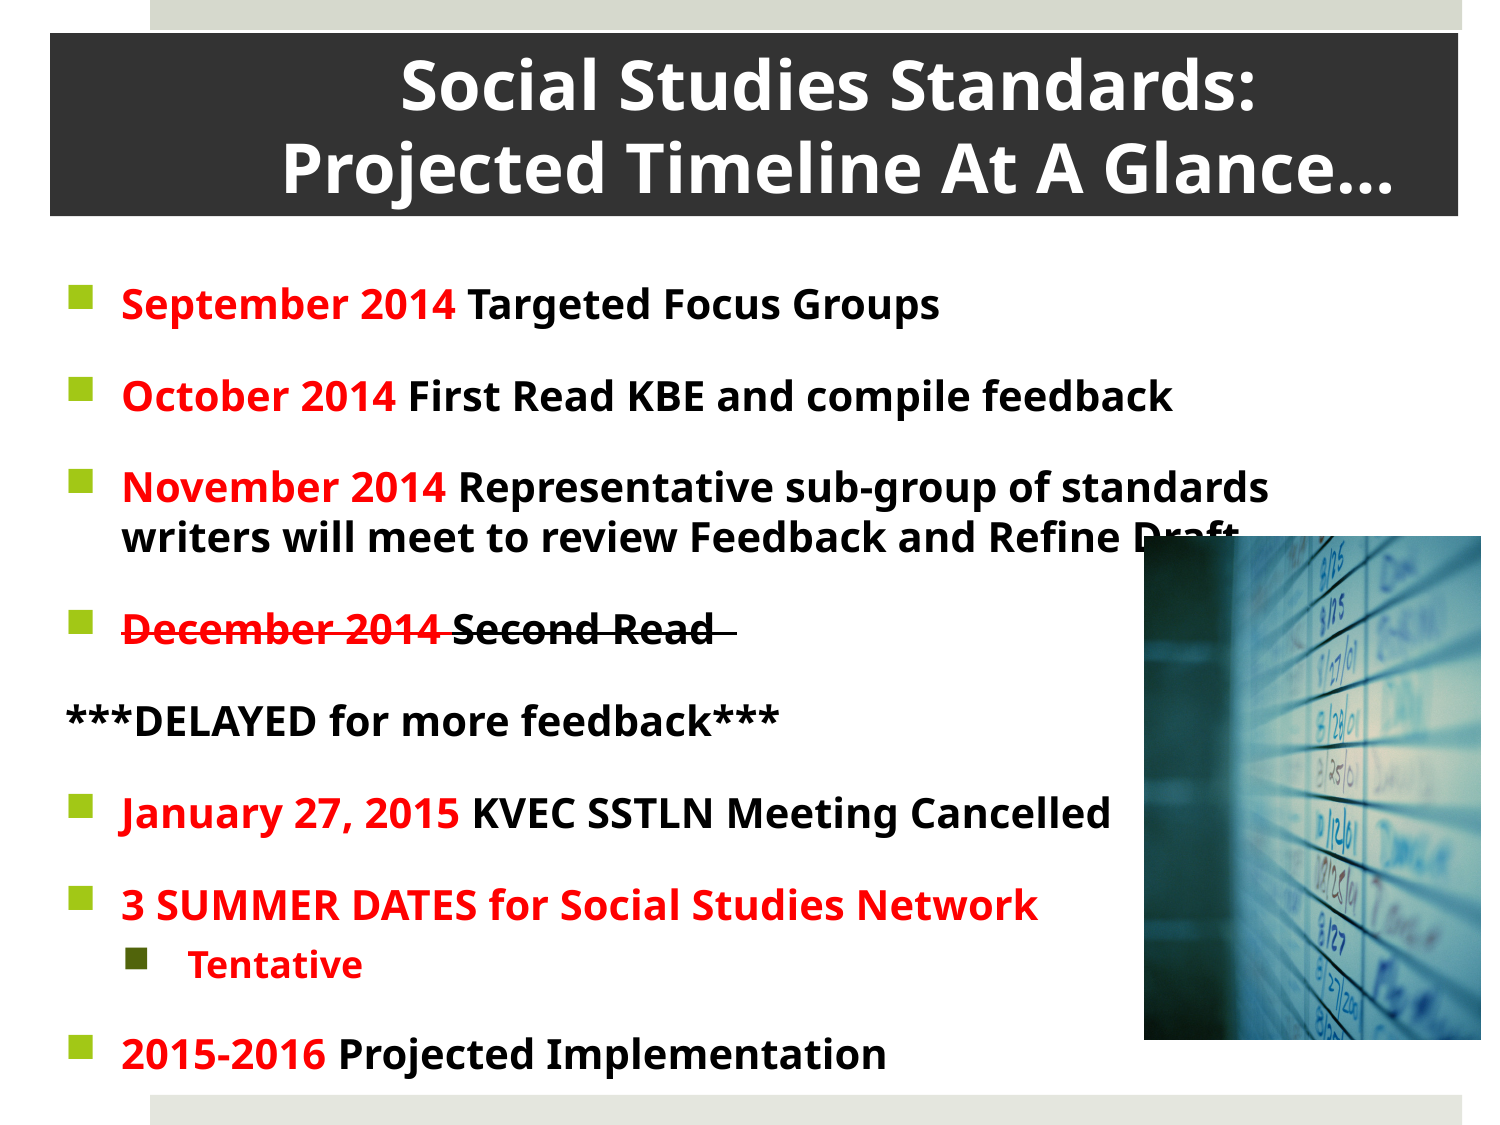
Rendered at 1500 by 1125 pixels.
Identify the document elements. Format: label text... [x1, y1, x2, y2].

picture [1143, 535, 1481, 1041]
list September 2014 Targeted Focus Groups October 2014 First Read KBE and compile feedback November 2014 Representative sub-group of standards writers will meet to review Feedback and Refine Draft December 2014 Second Read ***DELAYED for more feedback*** January 27, 2015 KVEC SSTLN Meeting Cancelled 3 SUMMER DATES for Social Studies Network Tentative 2015-2016 Projected Implementation [50, 270, 1400, 1125]
title Social Studies Standards: Projected Timeline At A Glance… [50, 33, 1459, 217]
